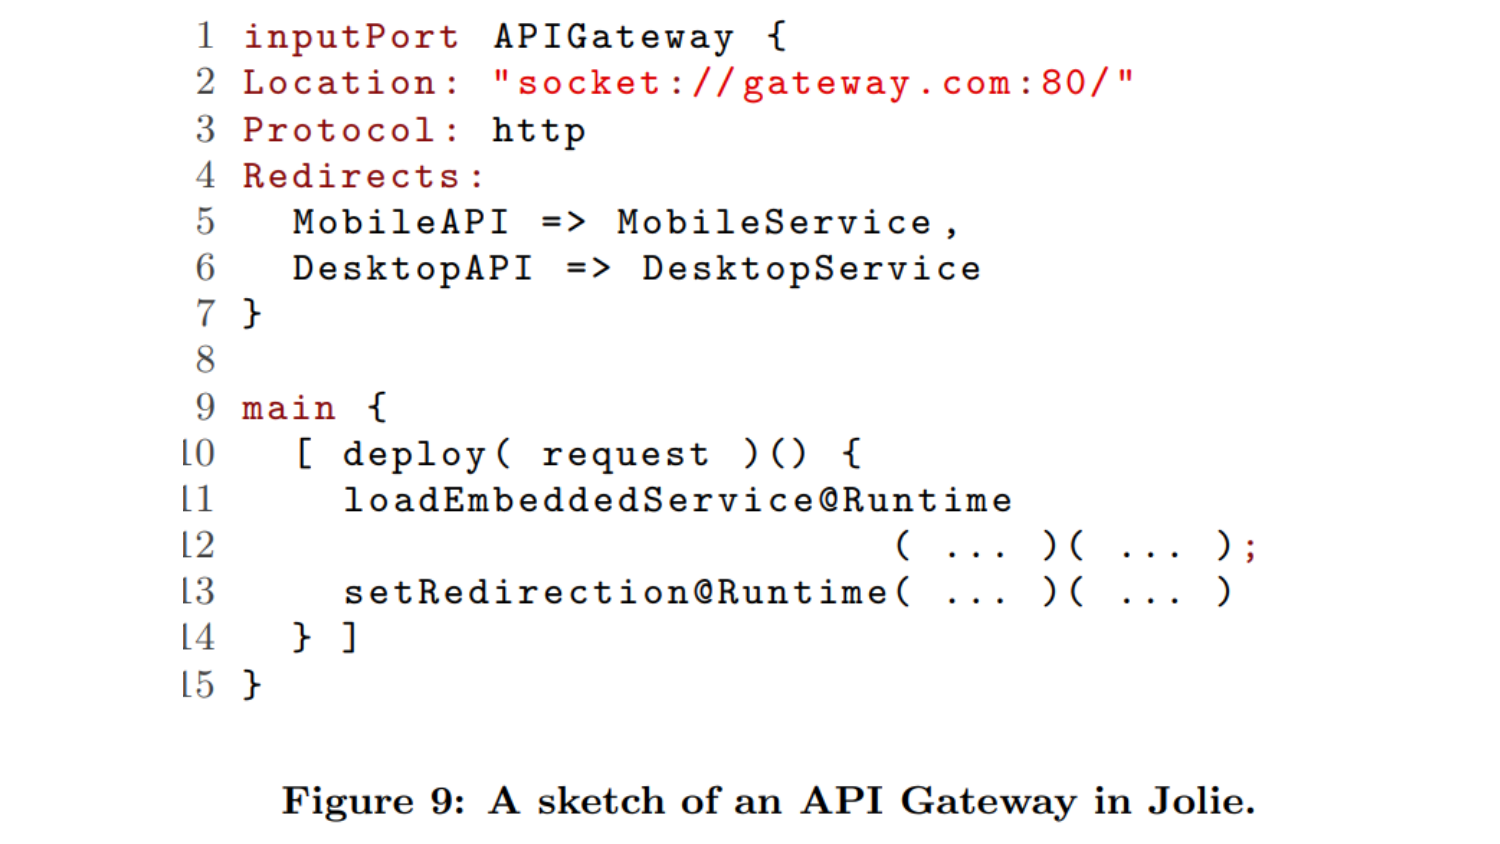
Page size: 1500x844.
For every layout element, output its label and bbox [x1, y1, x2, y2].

picture [183, 0, 1317, 844]
